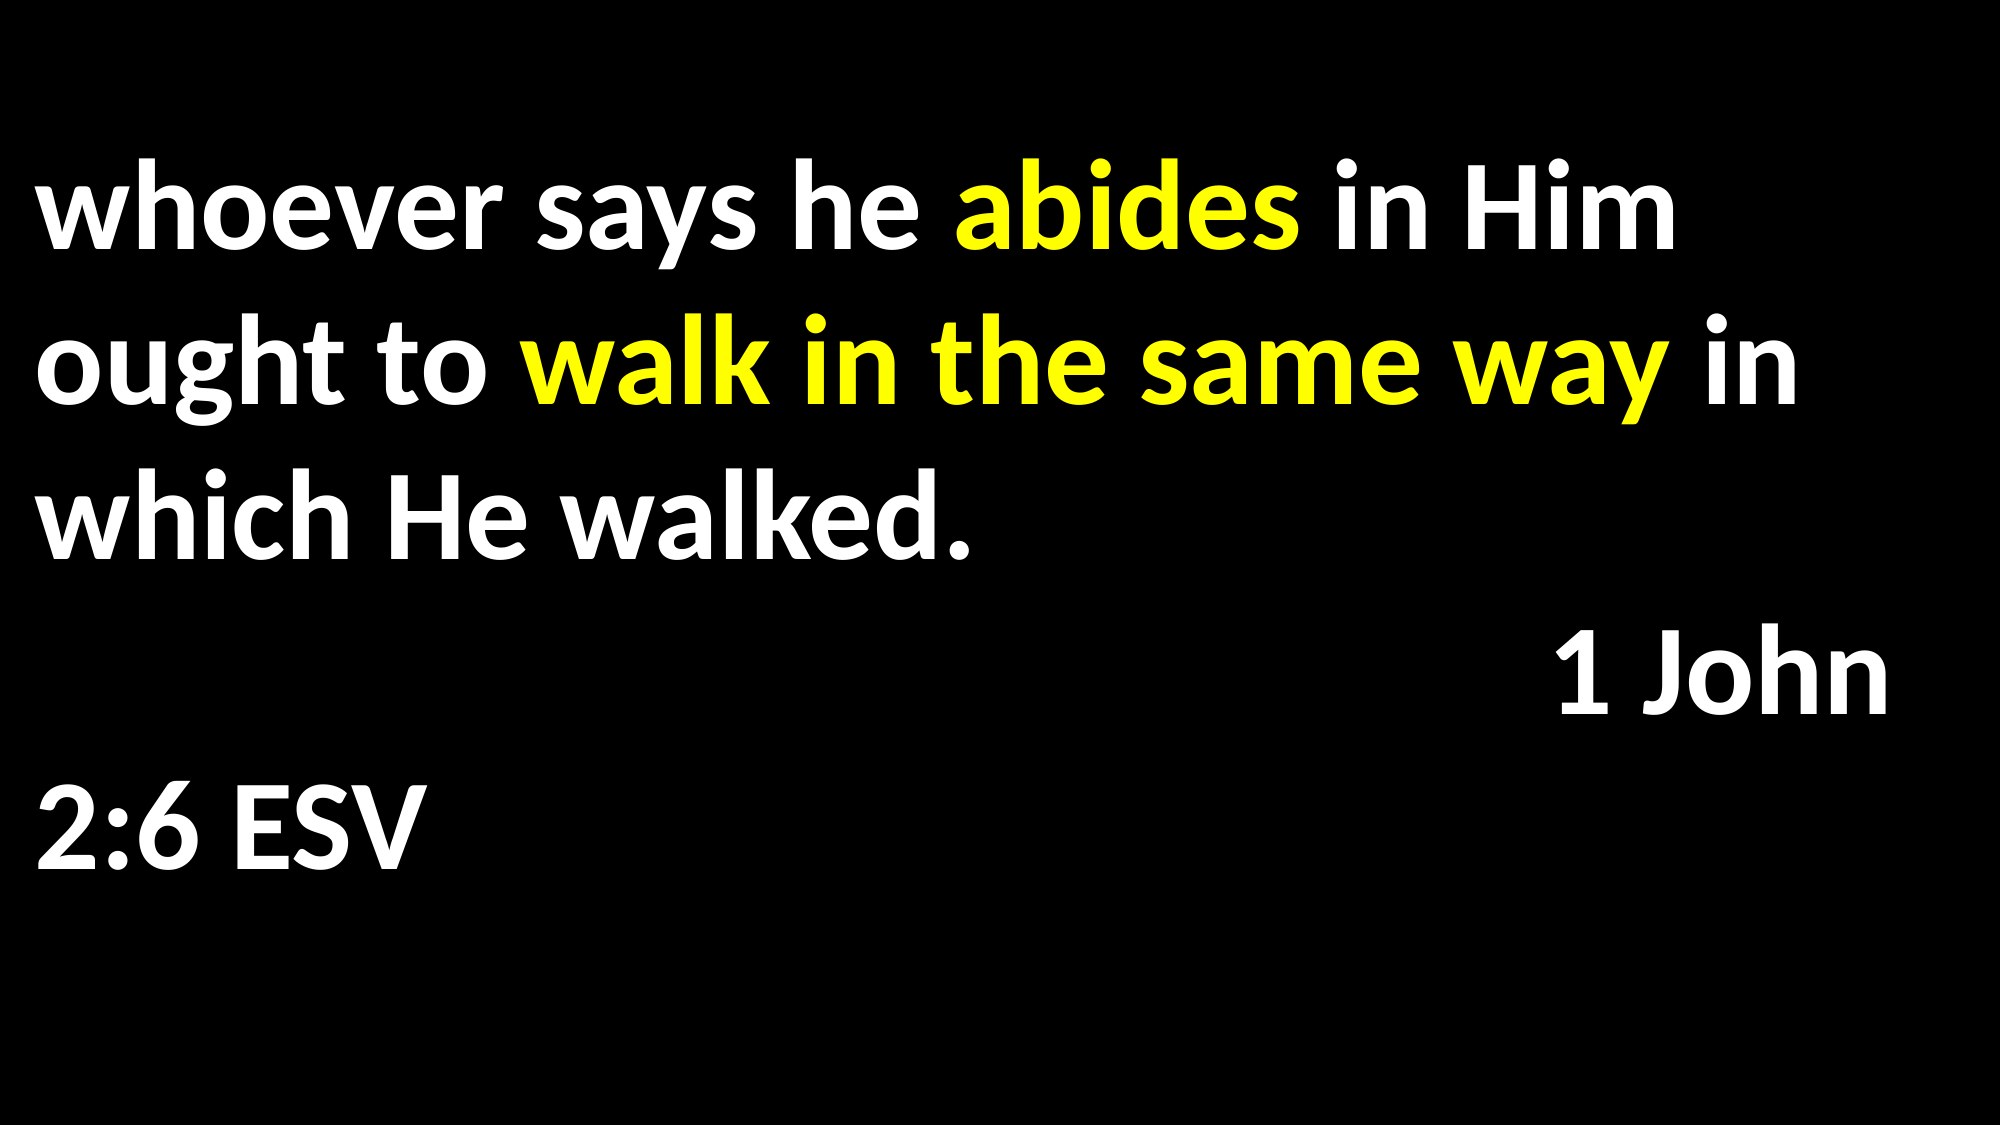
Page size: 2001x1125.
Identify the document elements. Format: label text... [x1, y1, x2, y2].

list whoever says he abides in Him ought to walk in the same way in which He walked. 1 John 2:6 ESV [0, 0, 2000, 1098]
